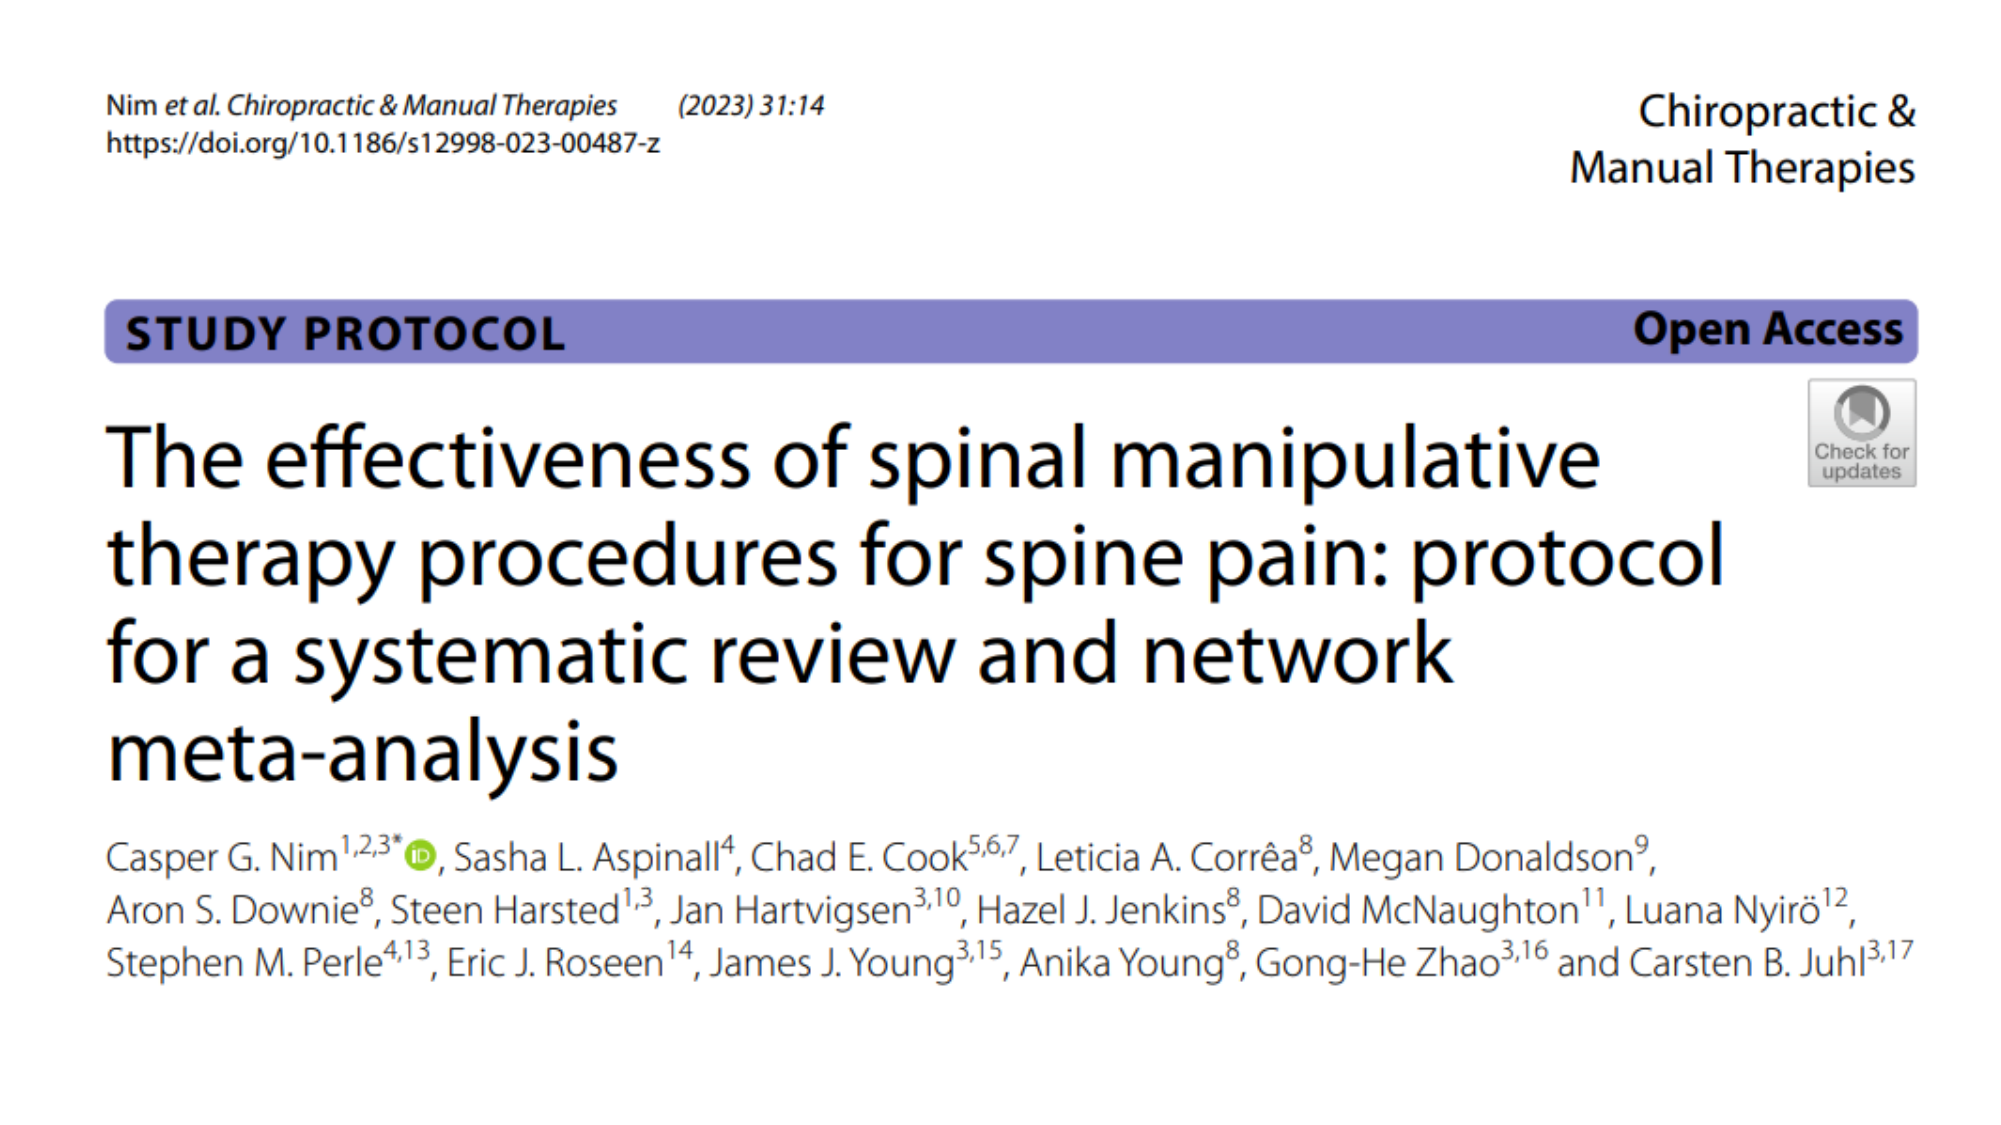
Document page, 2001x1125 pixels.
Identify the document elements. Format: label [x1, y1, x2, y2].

picture [82, 59, 1968, 1044]
